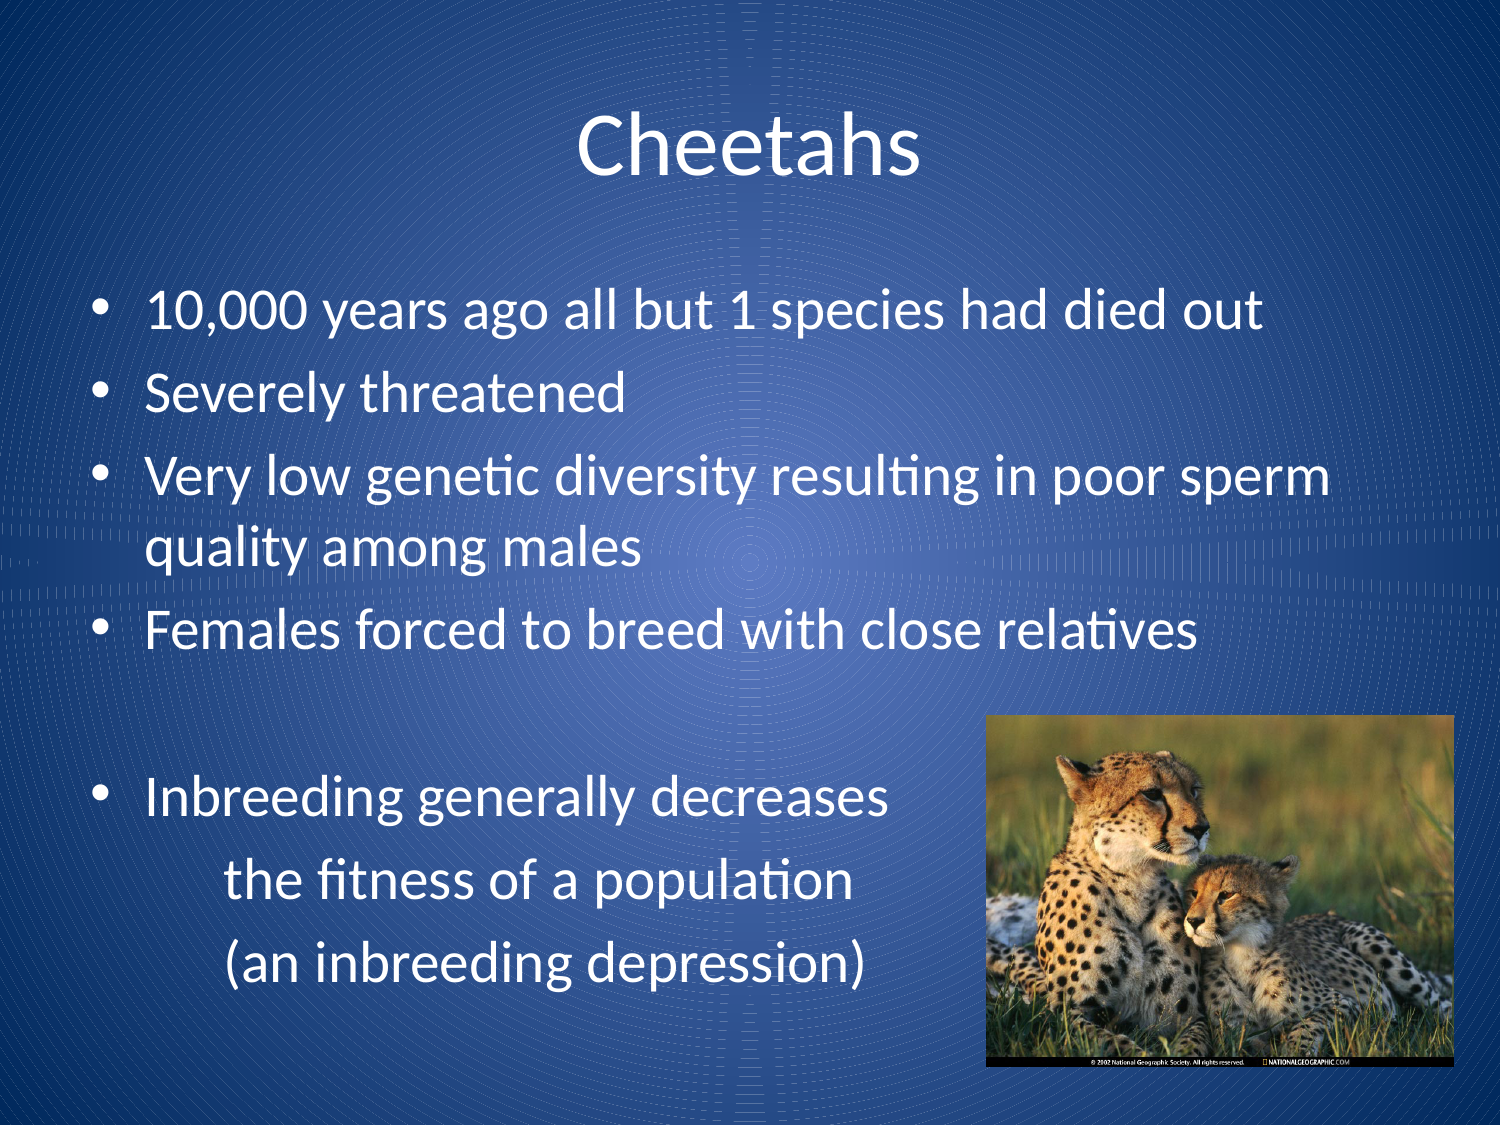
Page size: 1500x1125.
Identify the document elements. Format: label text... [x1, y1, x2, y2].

picture [985, 715, 1454, 1067]
title Cheetahs [75, 45, 1425, 233]
list 10,000 years ago all but 1 species had died out Severely threatened Very low genetic diversity resulting in poor sperm quality among males Females forced to breed with close relatives Inbreeding generally decreases the fitness of a population (an inbreeding depression) [75, 262, 1425, 1005]
